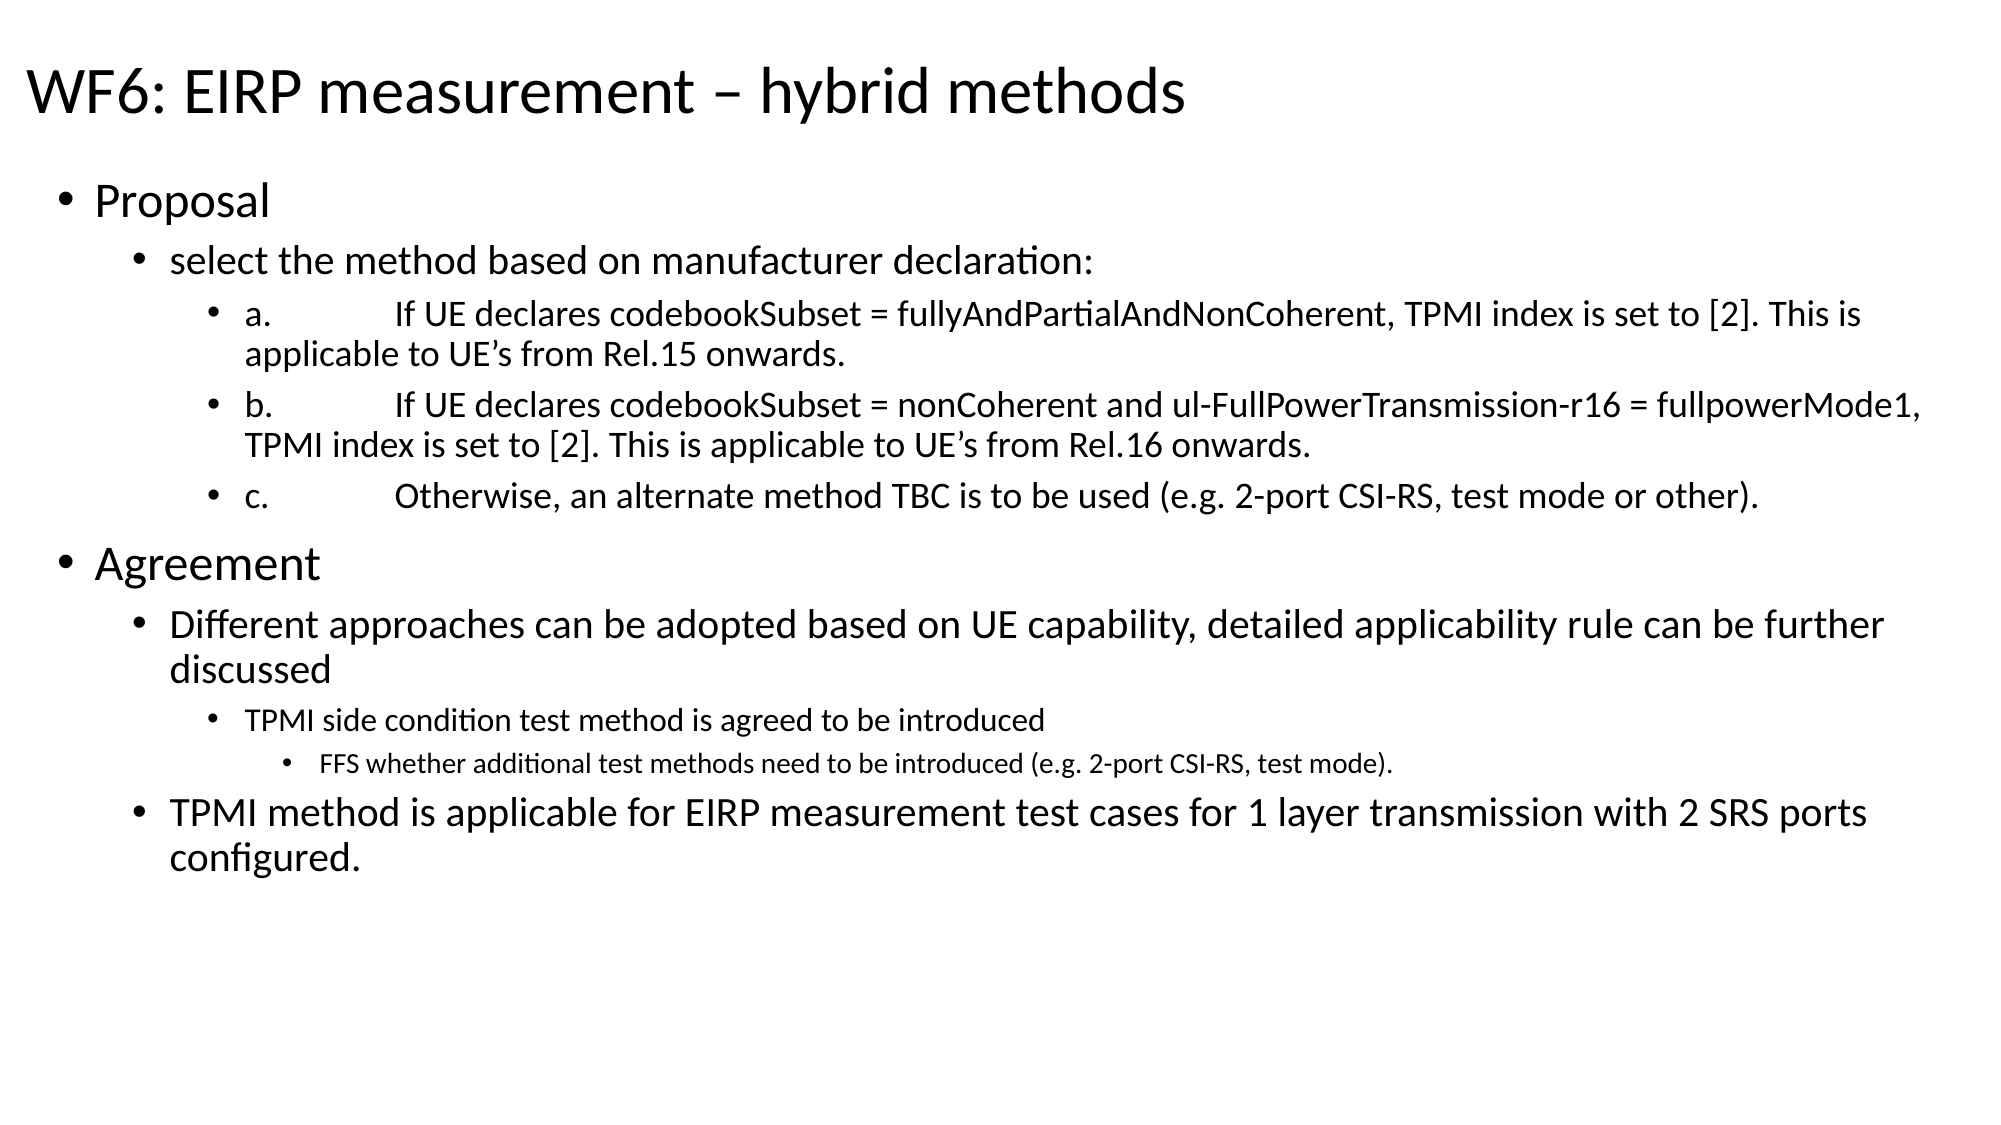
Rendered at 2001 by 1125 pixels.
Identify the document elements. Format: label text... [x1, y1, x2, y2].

list Proposal select the method based on manufacturer declaration: a. If UE declares codebookSubset = fullyAndPartialAndNonCoherent, TPMI index is set to [2]. This is applicable to UE’s from Rel.15 onwards. b. If UE declares codebookSubset = nonCoherent and ul-FullPowerTransmission-r16 = fullpowerMode1, TPMI index is set to [2]. This is applicable to UE’s from Rel.16 onwards. c. Otherwise, an alternate method TBC is to be used (e.g. 2-port CSI-RS, test mode or other). Agreement Different approaches can be adopted based on UE capability, detailed applicability rule can be further discussed TPMI side condition test method is agreed to be introduced FFS whether additional test methods need to be introduced (e.g. 2-port CSI-RS, test mode). TPMI method is applicable for EIRP measurement test cases for 1 layer transmission with 2 SRS ports configured. [41, 166, 1956, 1125]
title WF6: EIRP measurement – hybrid methods [11, 31, 1737, 154]
